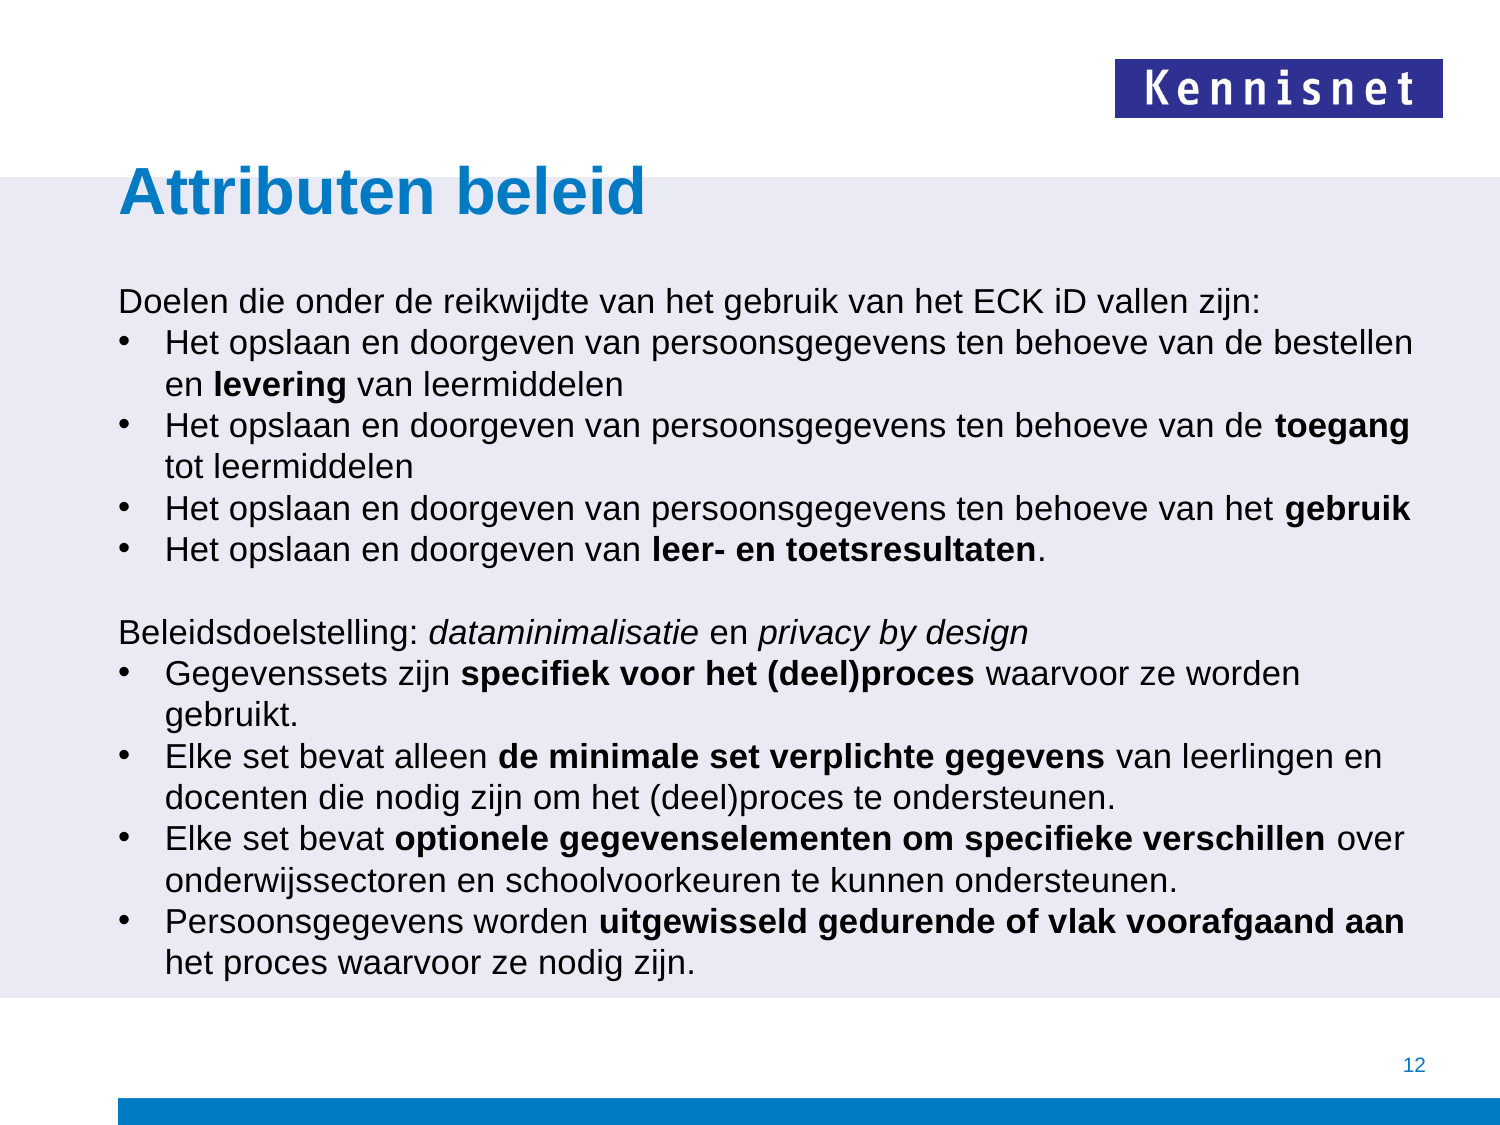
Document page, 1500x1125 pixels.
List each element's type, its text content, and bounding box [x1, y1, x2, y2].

list Doelen die onder de reikwijdte van het gebruik van het ECK iD vallen zijn: Het opslaan en doorgeven van persoonsgegevens ten behoeve van de bestellen en levering van leermiddelen Het opslaan en doorgeven van persoonsgegevens ten behoeve van de toegang tot leermiddelen Het opslaan en doorgeven van persoonsgegevens ten behoeve van het gebruik Het opslaan en doorgeven van leer- en toetsresultaten. Beleidsdoelstelling: dataminimalisatie en privacy by design Gegevenssets zijn specifiek voor het (deel)proces waarvoor ze worden gebruikt. Elke set bevat alleen de minimale set verplichte gegevens van leerlingen en docenten die nodig zijn om het (deel)proces te ondersteunen. Elke set bevat optionele gegevenselementen om specifieke verschillen over onderwijssectoren en schoolvoorkeuren te kunnen ondersteunen. Persoonsgegevens worden uitgewisseld gedurende of vlak voorafgaand aan het proces waarvoor ze nodig zijn. [118, 278, 1441, 984]
slide_number 12 [1262, 1034, 1441, 1094]
title Attributen beleid [118, 147, 1441, 244]
picture [1115, 59, 1443, 118]
